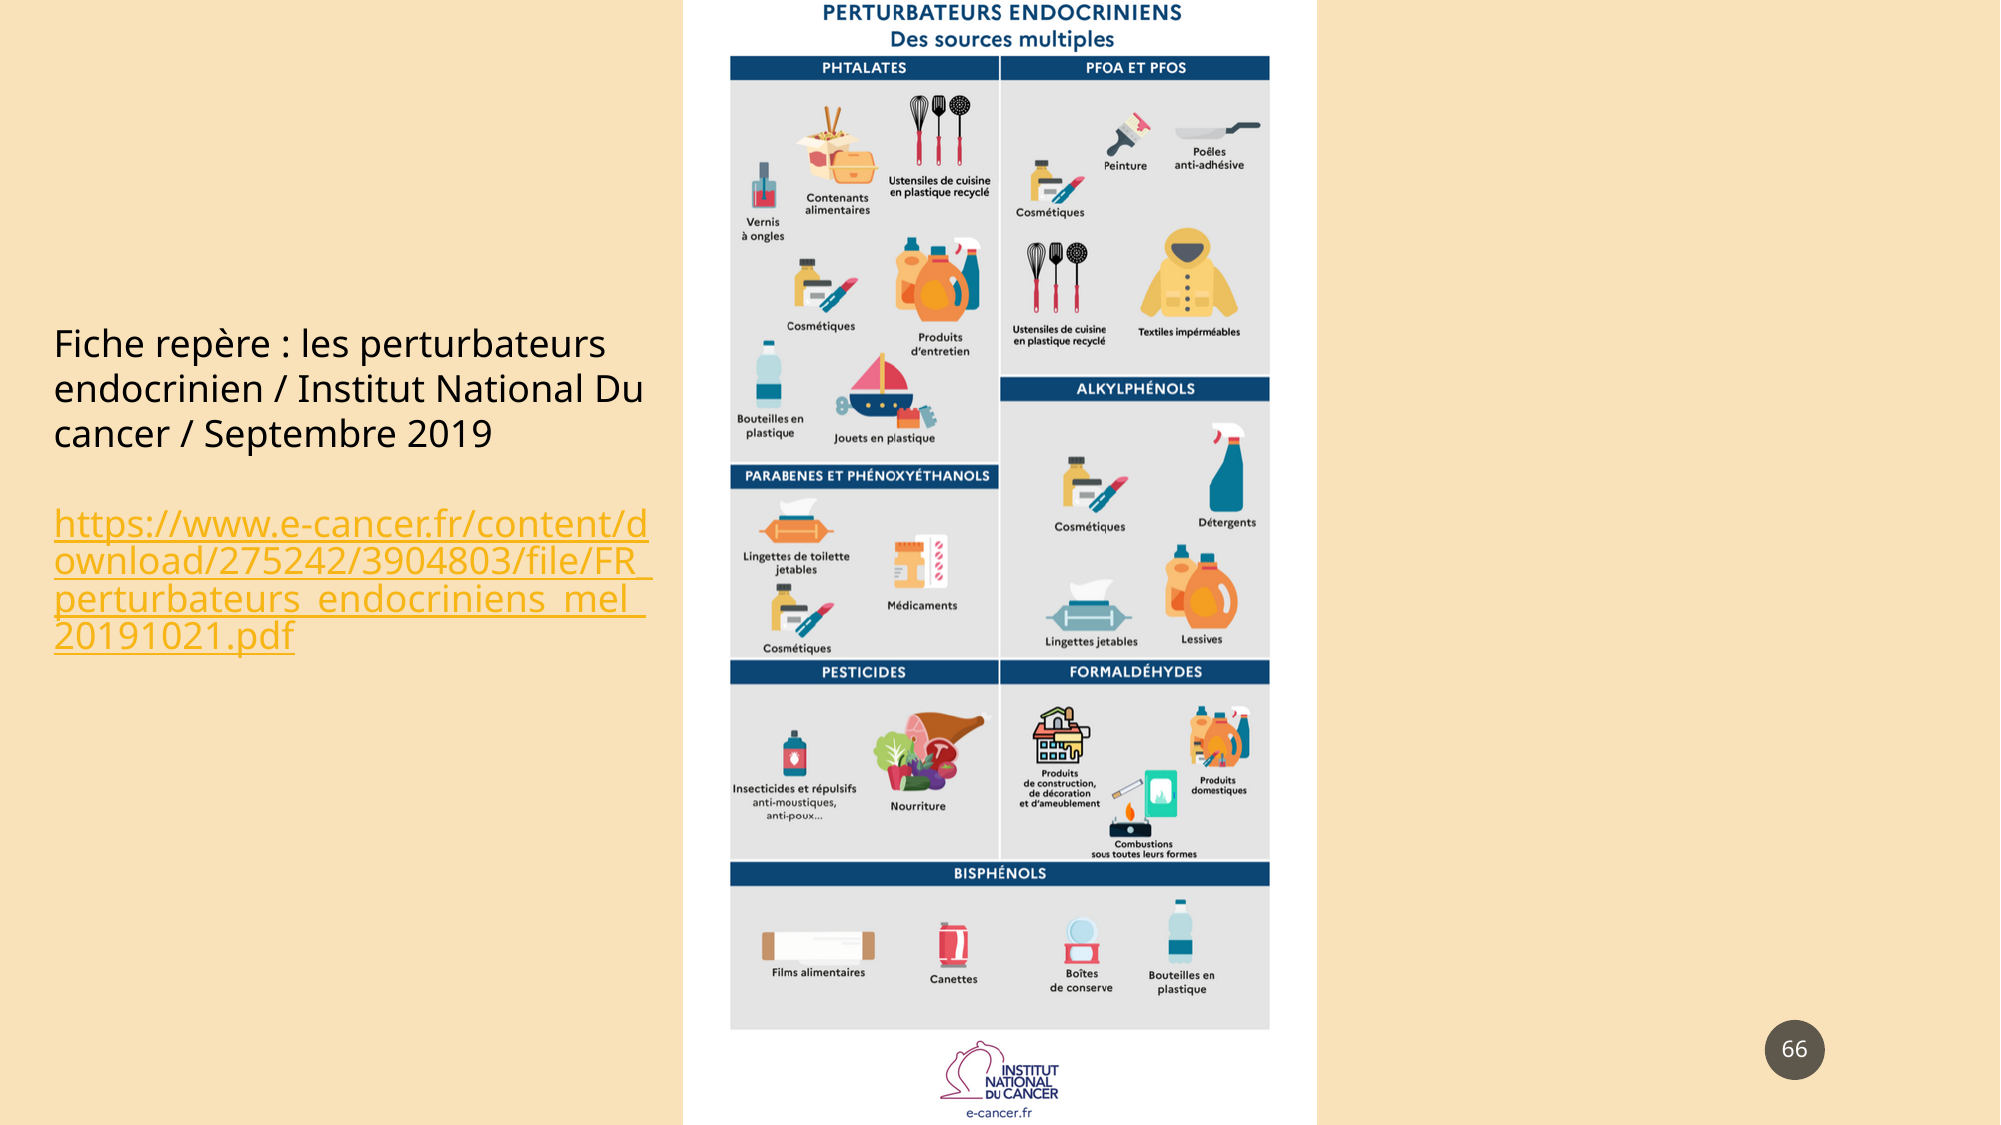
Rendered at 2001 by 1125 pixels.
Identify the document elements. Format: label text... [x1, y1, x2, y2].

slide_number 66 [1764, 1019, 1825, 1080]
text_box Fiche repère : les perturbateurs endocrinien / Institut National Du cancer / Septembre 2019 https://www.e-cancer.fr/content/download/275242/3904803/file/FR_perturbateurs_endocriniens_mel_20191021.pdf [38, 312, 672, 603]
picture [683, 0, 1317, 1125]
